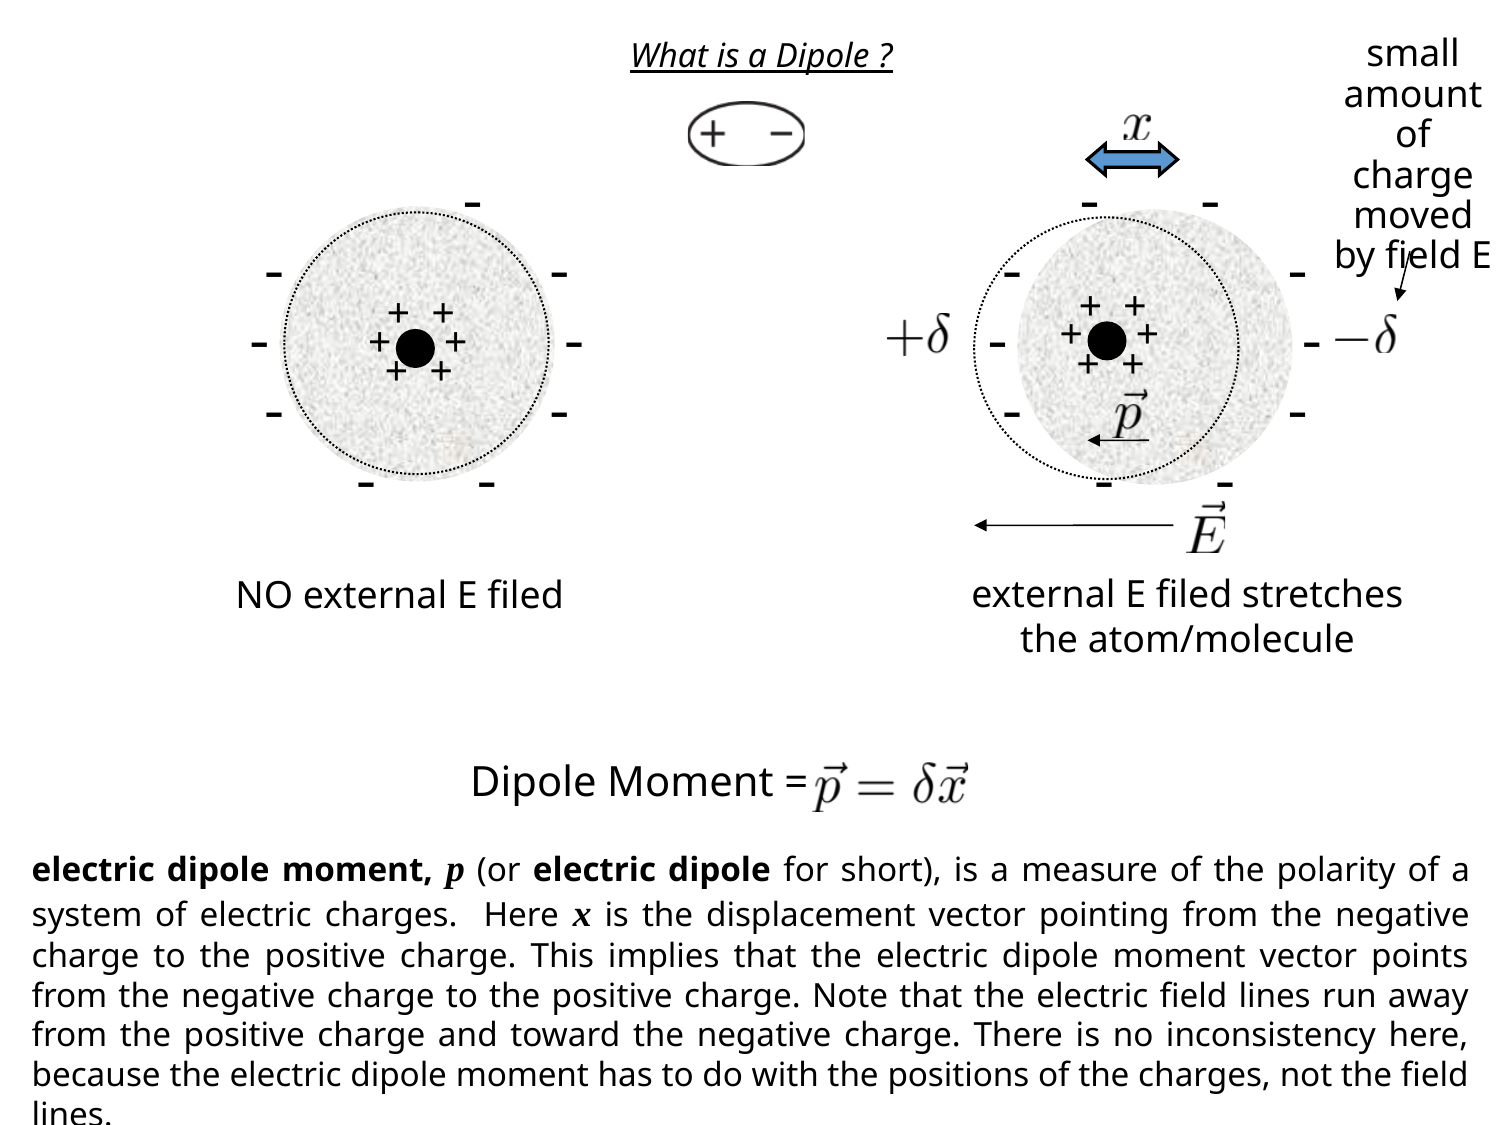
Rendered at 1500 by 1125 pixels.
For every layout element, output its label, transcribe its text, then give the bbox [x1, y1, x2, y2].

text_box [279, 206, 555, 482]
text_box NO external E filed [220, 563, 579, 623]
text_box [1087, 434, 1106, 447]
picture [1123, 114, 1152, 140]
text_box Dipole Moment = [455, 747, 845, 813]
text_box small amount of charge moved by field E [1316, 27, 1500, 285]
text_box [1394, 251, 1410, 302]
picture [687, 101, 805, 167]
text_box [284, 212, 549, 475]
text_box [974, 217, 1239, 480]
text_box [974, 519, 1174, 532]
text_box [1087, 143, 1178, 175]
picture [1185, 499, 1226, 553]
text_box external E filed stretches the atom/molecule [956, 562, 1419, 668]
text_box What is a Dipole ? [615, 27, 908, 82]
text_box [1110, 209, 1293, 485]
text_box electric dipole moment, p (or electric dipole for short), is a measure of the polarity of a system of electric charges. Here x is the displacement vector pointing from the negative charge to the positive charge. This implies that the electric dipole moment vector points from the negative charge to the positive charge. Note that the electric field lines run away from the positive charge and toward the negative charge. There is no inconsistency here, because the electric dipole moment has to do with the positions of the charges, not the field lines. [16, 836, 1486, 1125]
picture [811, 761, 969, 812]
picture [1334, 313, 1397, 354]
text_box - - - - - - - - - [225, 172, 613, 538]
picture [886, 313, 950, 356]
picture [1110, 387, 1148, 438]
text_box - - - - - - - - - - [963, 172, 1351, 538]
